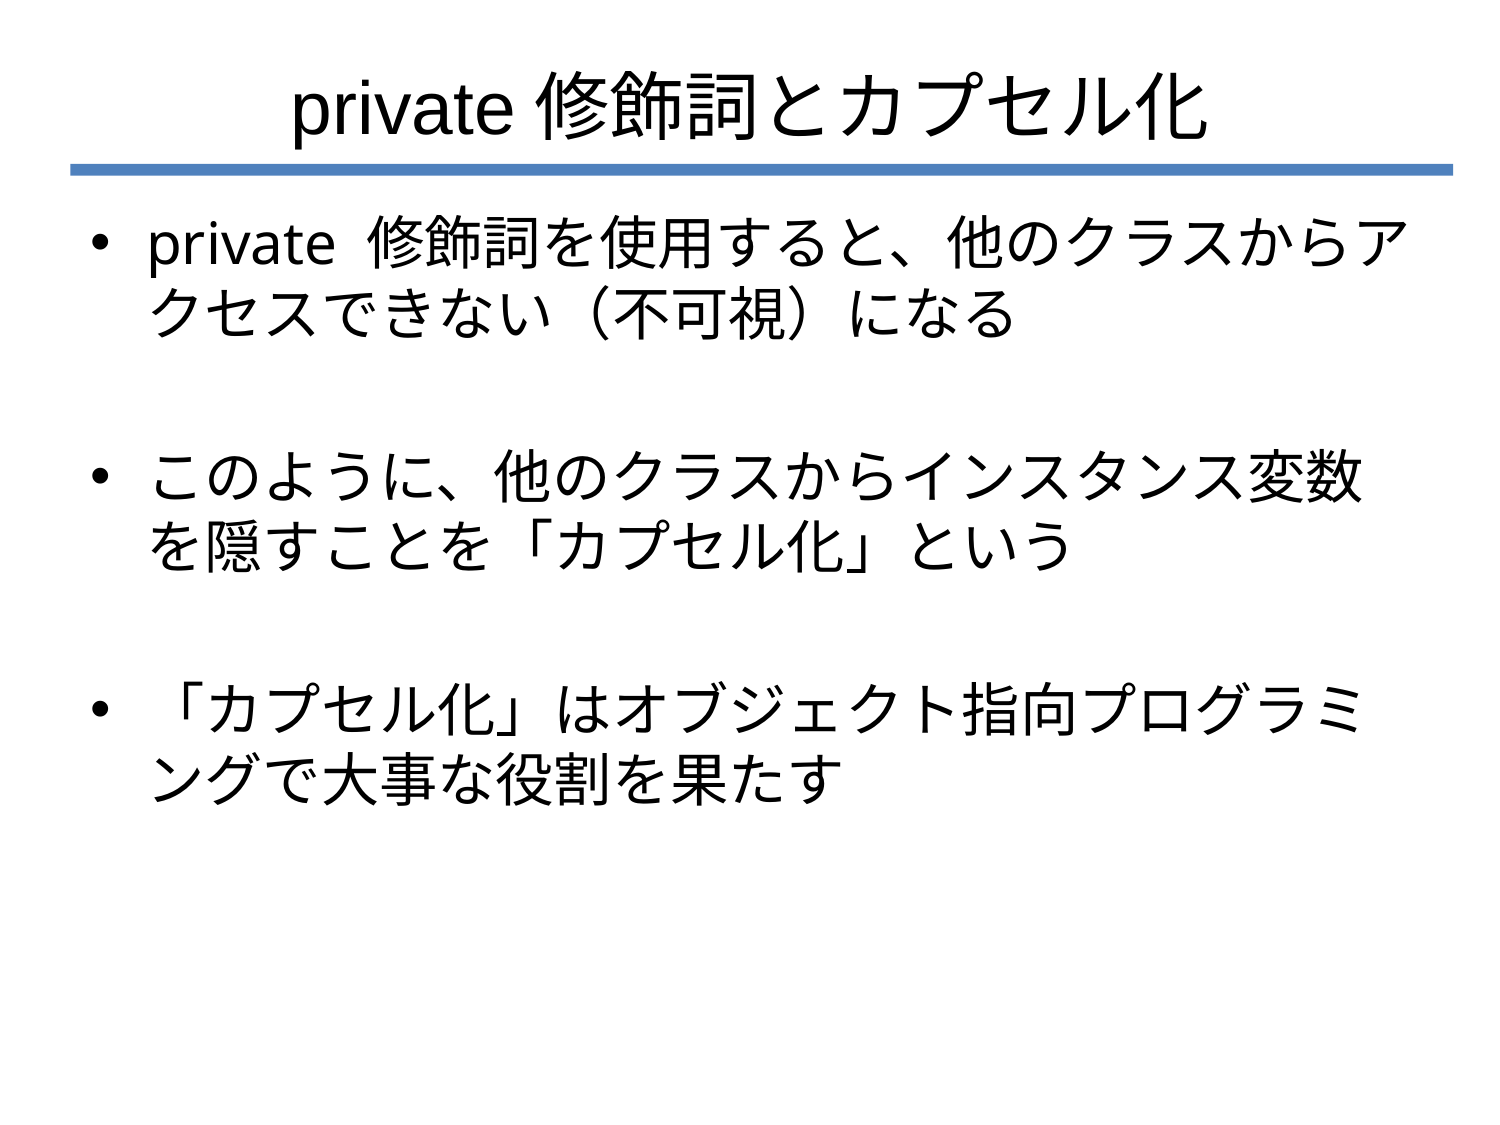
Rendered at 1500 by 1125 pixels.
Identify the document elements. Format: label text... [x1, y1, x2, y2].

list private 修飾詞を使用すると、他のクラスからアクセスできない（不可視）になる このように、他のクラスからインスタンス変数を隠すことを「カプセル化」という 「カプセル化」はオブジェクト指向プログラミングで大事な役割を果たす [75, 199, 1425, 1020]
title private修飾詞とカプセル化 [75, 45, 1425, 164]
